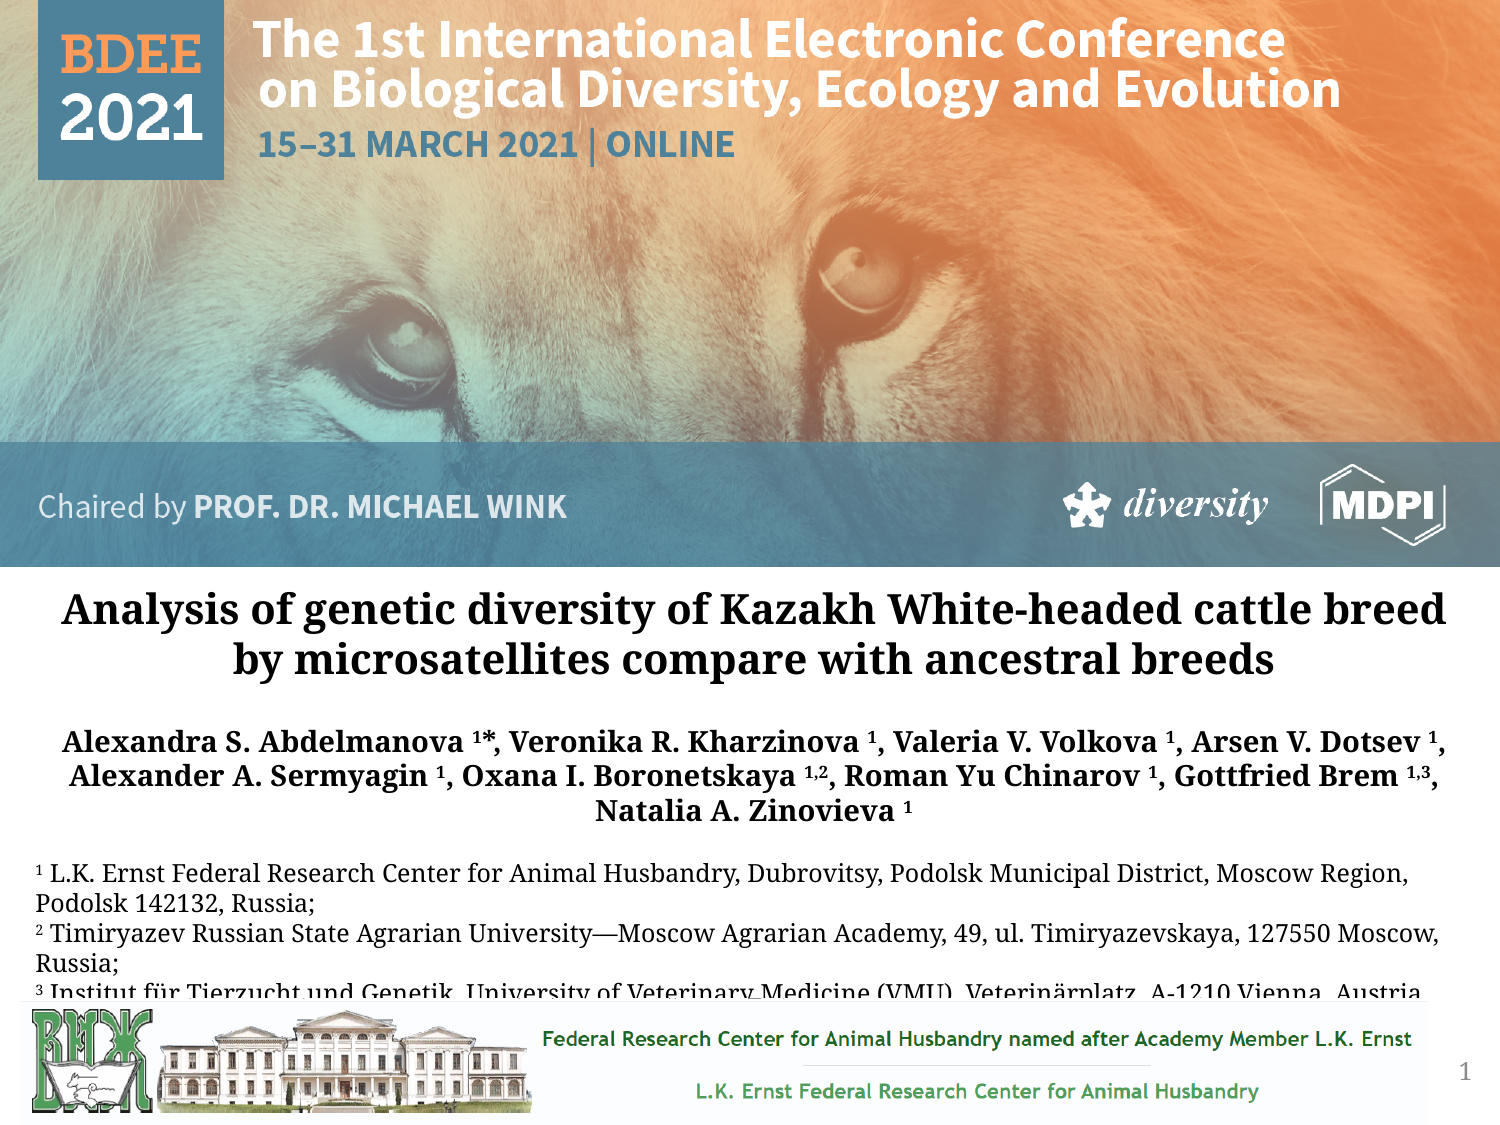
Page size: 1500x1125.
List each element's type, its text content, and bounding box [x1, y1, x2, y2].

text_box Analysis of genetic diversity of Kazakh White-headed cattle breed by microsatellites compare with ancestral breeds Alexandra S. Abdelmanova 1*, Veronika R. Kharzinova 1, Valeria V. Volkova 1, Arsen V. Dotsev 1, Alexander A. Sermyagin 1, Oxana I. Boronetskaya 1,2, Roman Yu Chinarov 1, Gottfried Brem 1,3, Natalia A. Zinovieva 1 1 L.K. Ernst Federal Research Center for Animal Husbandry, Dubrovitsy, Podolsk Municipal District, Moscow Region, Podolsk 142132, Russia; 2 Timiryazev Russian State Agrarian University—Moscow Agrarian Academy, 49, ul. Timiryazevskaya, 127550 Moscow, Russia; 3 Institut für Tierzucht und Genetik, University of Veterinary Medicine (VMU), Veterinärplatz, A-1210 Vienna, Austria * Corresponding author: preevetic@mail.ru [20, 575, 1488, 1042]
picture [20, 998, 1428, 1125]
picture [0, 0, 1500, 567]
slide_number 1 [1428, 1042, 1488, 1103]
